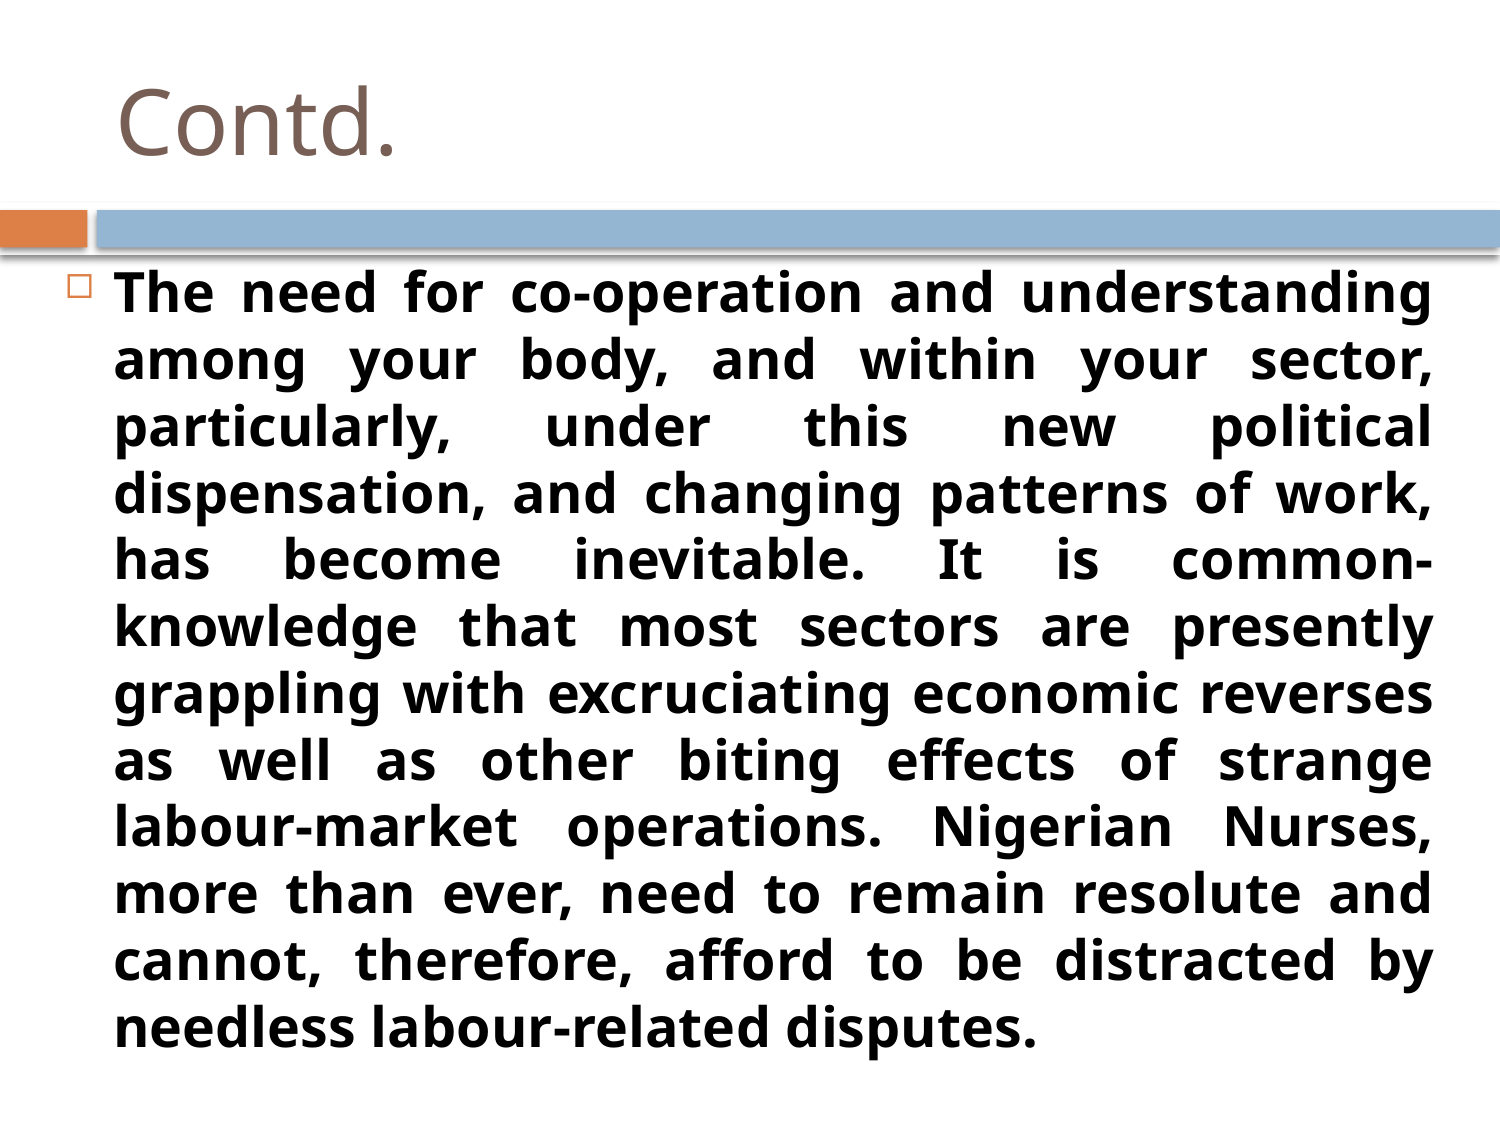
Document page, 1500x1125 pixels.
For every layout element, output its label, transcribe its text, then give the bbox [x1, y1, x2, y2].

list The need for co-operation and understanding among your body, and within your sector, particularly, under this new political dispensation, and changing patterns of work, has become inevitable. It is common-knowledge that most sectors are presently grappling with excruciating economic reverses as well as other biting effects of strange labour-market operations. Nigerian Nurses, more than ever, need to remain resolute and cannot, therefore, afford to be distracted by needless labour-related disputes. [50, 249, 1450, 1075]
title Contd. [100, 37, 1438, 200]
